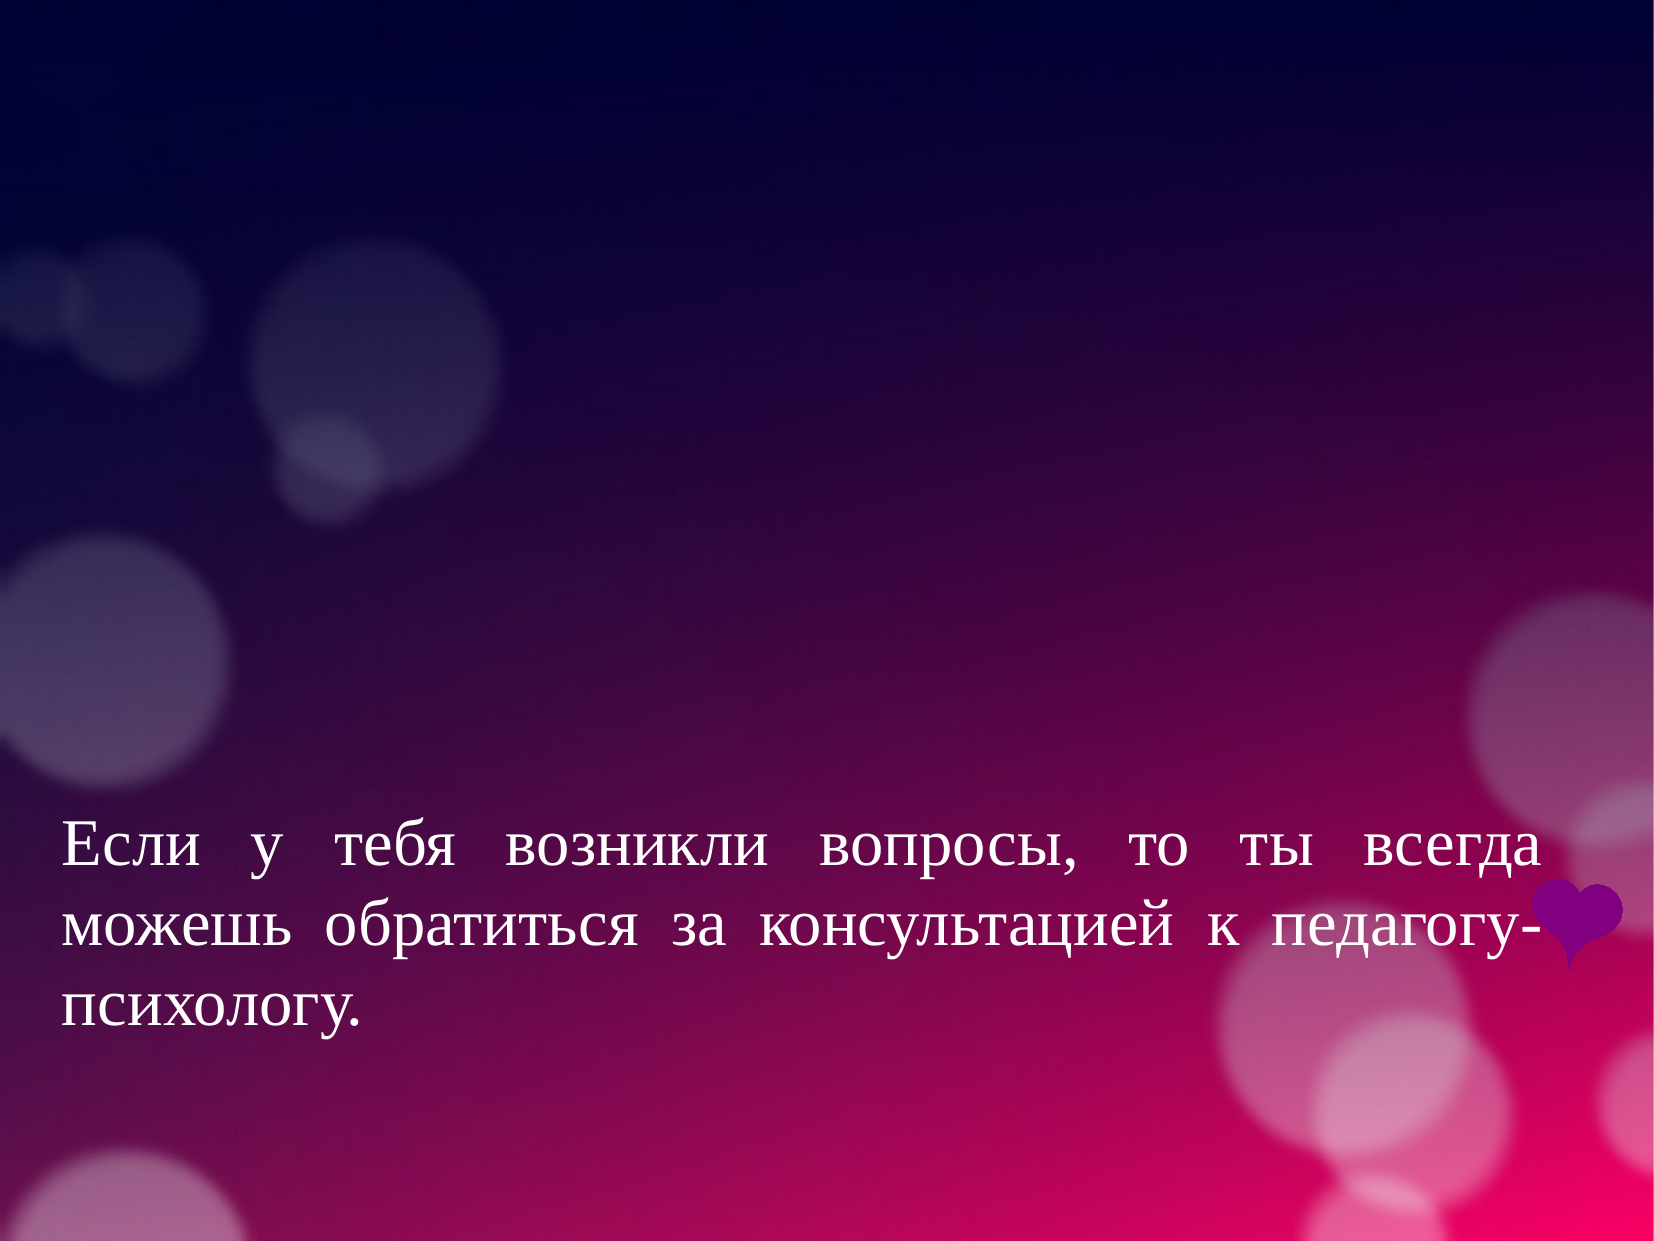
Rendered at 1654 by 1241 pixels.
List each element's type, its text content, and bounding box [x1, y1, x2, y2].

picture [0, 0, 1654, 1241]
text_box [1532, 879, 1623, 970]
text_box Если у тебя возникли вопросы, то ты всегда можешь обратиться за консультацией к педагогу-психологу. [47, 791, 1559, 1046]
